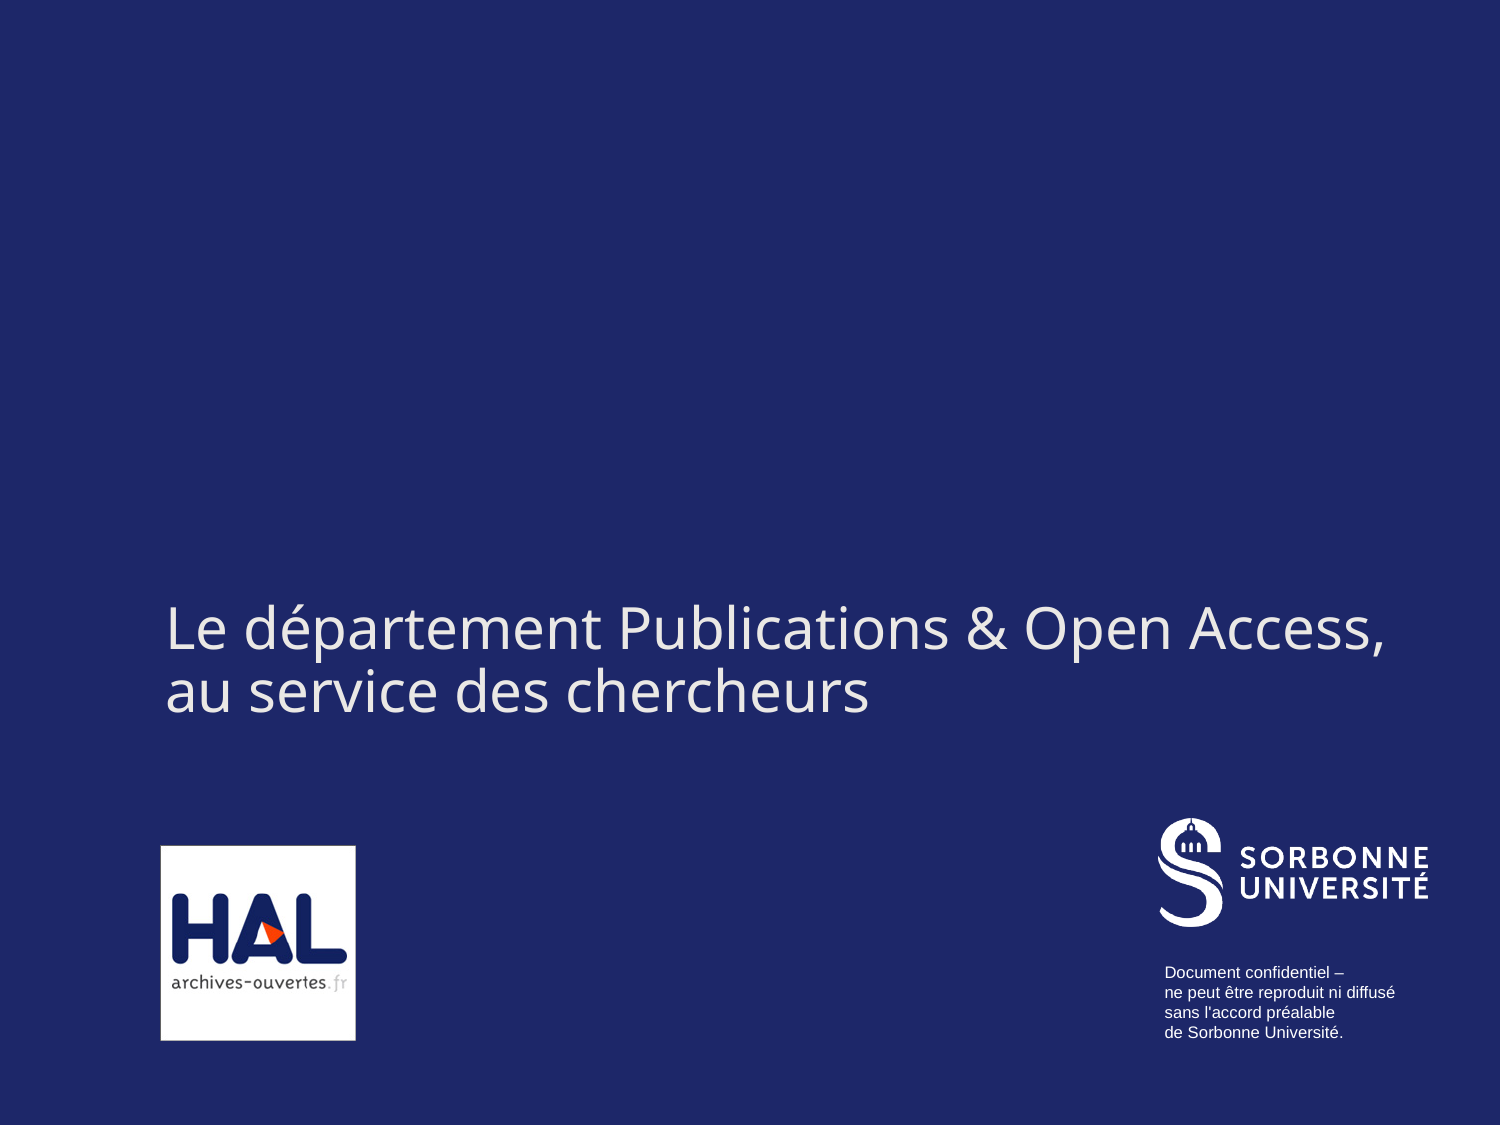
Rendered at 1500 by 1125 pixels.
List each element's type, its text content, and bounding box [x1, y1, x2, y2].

title Le département Publications & Open Access, au service des chercheurs [159, 491, 1400, 770]
picture [160, 845, 356, 1041]
picture [1158, 818, 1428, 927]
